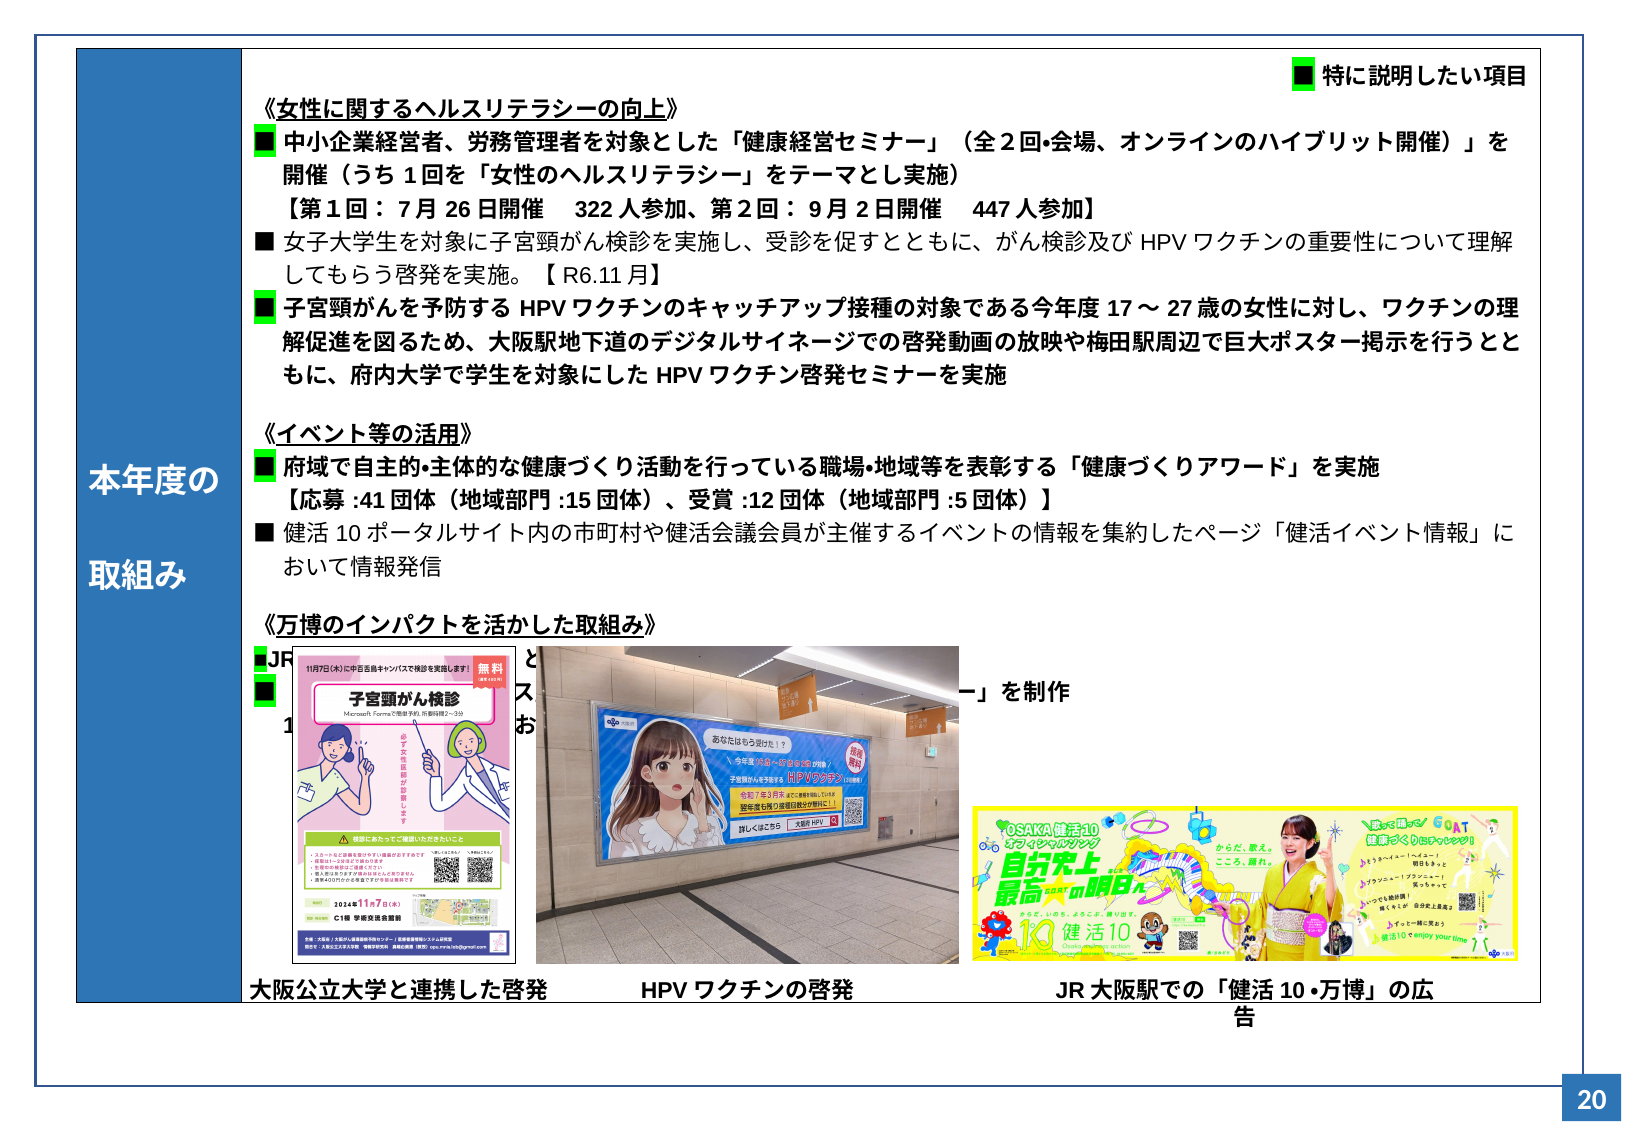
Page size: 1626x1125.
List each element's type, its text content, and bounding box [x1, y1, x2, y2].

table_header ■特に説明したい項目 《女性に関するヘルスリテラシーの向上》 ■中小企業経営者、労務管理者を対象とした「健康経営セミナー」（全２回・会場、オンラインのハイブリット開催）」を開催（うち1回を「女性のヘルスリテラシー」をテーマとし実施） 【第１回：7月26日開催 322人参加、第２回：9月2日開催 447人参加】 ■女子大学生を対象に子宮頸がん検診を実施し、受診を促すとともに、がん検診及びHPVワクチンの重要性について理解してもらう啓発を実施。【R6.11月】 ■子宮頸がんを予防するHPVワクチンのキャッチアップ接種の対象である今年度17～27歳の女性に対し、ワクチンの理解促進を図るため、大阪駅地下道のデジタルサイネージでの啓発動画の放映や梅田駅周辺で巨大ポスター掲示を行うとともに、府内大学で学生を対象にしたHPVワクチン啓発セミナーを実施 《イベント等の活用》 ■府域で自主的・主体的な健康づくり活動を行っている職場・地域等を表彰する「健康づくりアワード」を実施 【応募:41団体（地域部門:15団体）、受賞:12団体（地域部門:5団体）】 ■健活10ポータルサイト内の市町村や健活会議会員が主催するイベントの情報を集約したぺージ「健活イベント情報」において情報発信 《万博のインパクトを活かした取組み》 ■JR大阪駅で「健活10」と万博のコラボレーション広告を掲出 ■「健活10ソング・ダンス」及び「おおさかEXPOヘルシーメニュー」を制作 10月にJR大阪駅にてお披露目イベントを開催 [242, 49, 1540, 1002]
text_box JR大阪駅での「健活10・万博」の広告 [1038, 964, 1452, 995]
slide_number 50 [1562, 1073, 1622, 1122]
table_header 本年度の 取組み [77, 49, 241, 1002]
text_box HPVワクチンの啓発 [536, 964, 959, 995]
text_box 大阪公立大学と連携した啓発 [232, 963, 536, 995]
picture [536, 646, 959, 964]
picture [968, 804, 1521, 964]
text_box [34, 34, 1584, 1087]
picture [291, 646, 516, 964]
